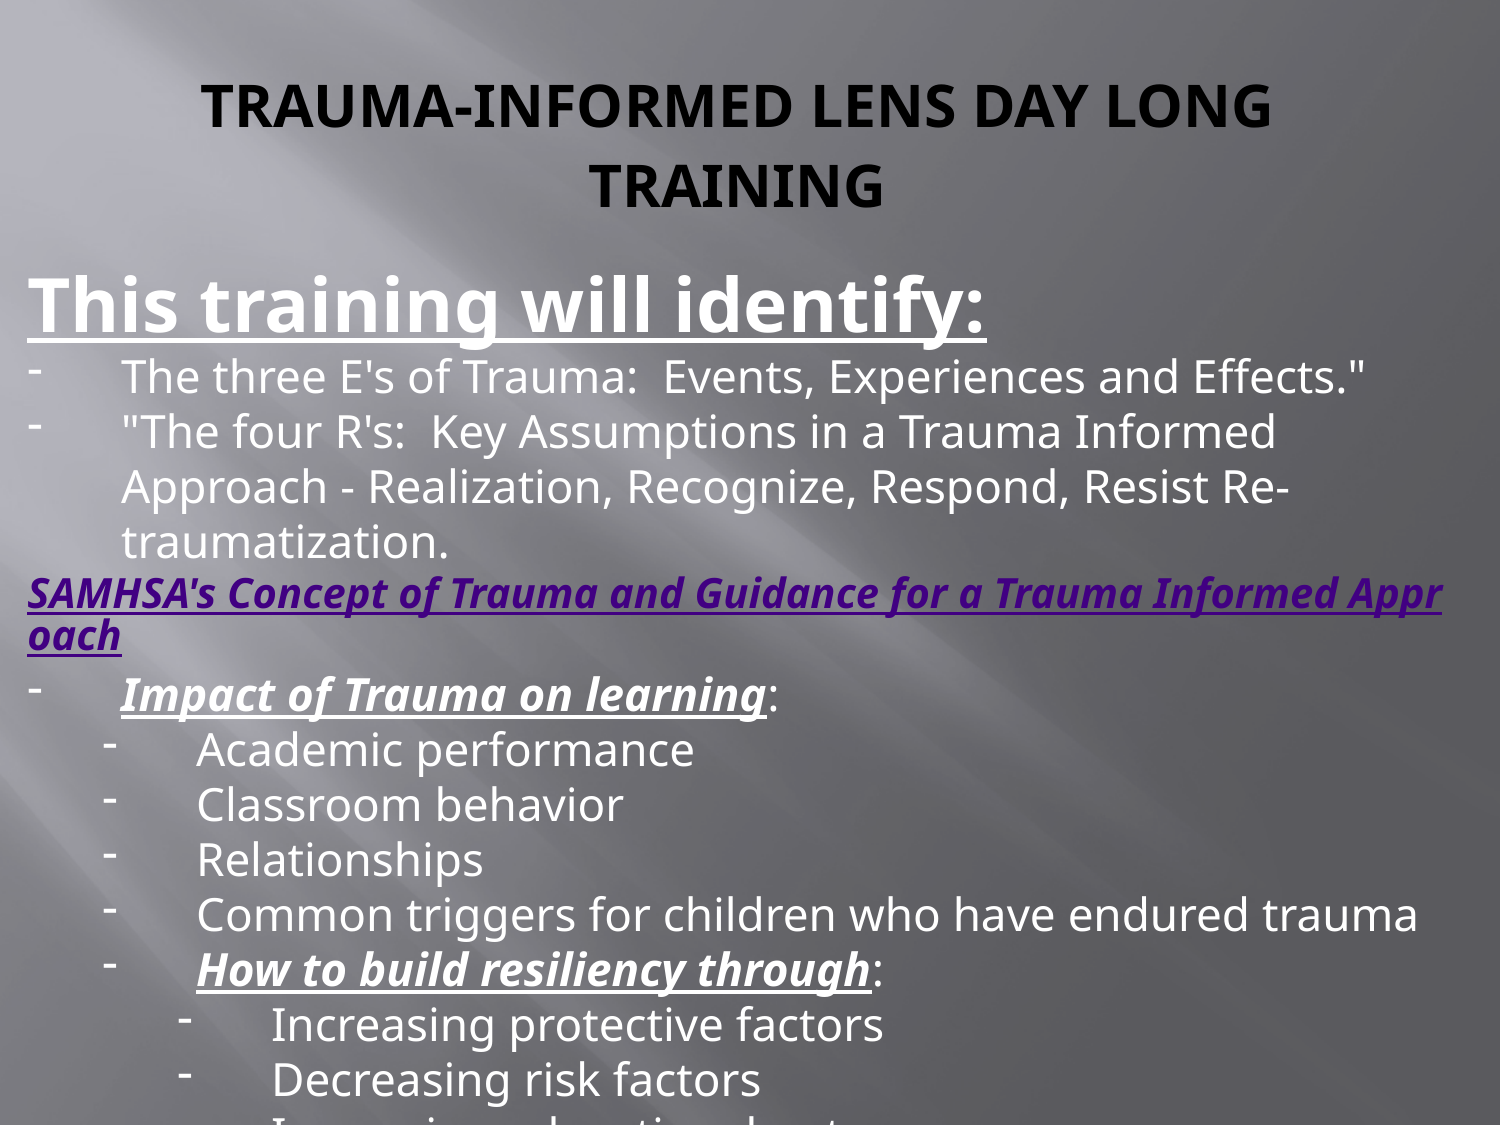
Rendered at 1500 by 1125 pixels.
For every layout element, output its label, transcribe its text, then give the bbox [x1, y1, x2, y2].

text_box This training will identify: The three E's of Trauma: Events, Experiences and Effects." "The four R's: Key Assumptions in a Trauma Informed Approach - Realization, Recognize, Respond, Resist Re-traumatization. SAMHSA's Concept of Trauma and Guidance for a Trauma Informed Approach Impact of Trauma on learning: Academic performance Classroom behavior Relationships Common triggers for children who have endured trauma How to build resiliency through: Increasing protective factors Decreasing risk factors Improving educational outcomes [12, 249, 1475, 1125]
title Trauma-Informed Lens Day Long Training [62, 62, 1413, 225]
